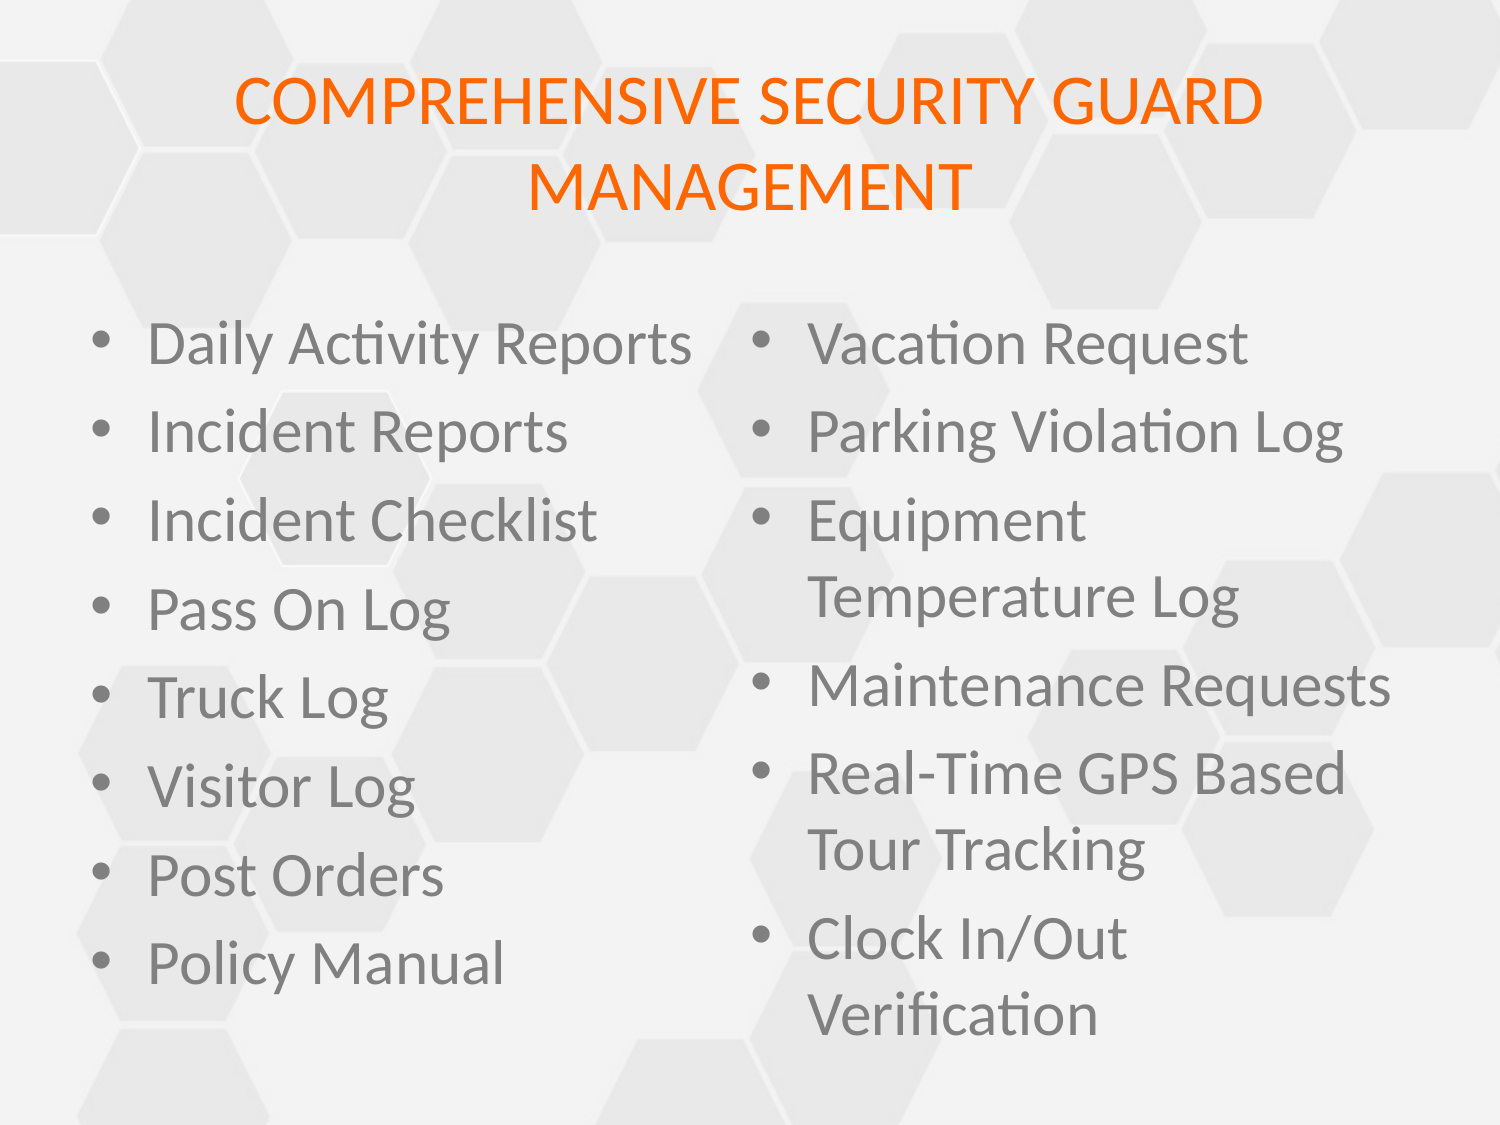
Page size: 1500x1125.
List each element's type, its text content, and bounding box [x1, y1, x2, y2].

list Daily Activity Reports Incident Reports Incident Checklist Pass On Log Truck Log Visitor Log Post Orders Policy Manual Vacation Request Parking Violation Log Equipment Temperature Log Maintenance Requests Real-Time GPS Based Tour Tracking Clock In/Out Verification [75, 293, 1425, 1065]
title COMPREHENSIVE SECURITY GUARD MANAGEMENT [75, 45, 1425, 233]
